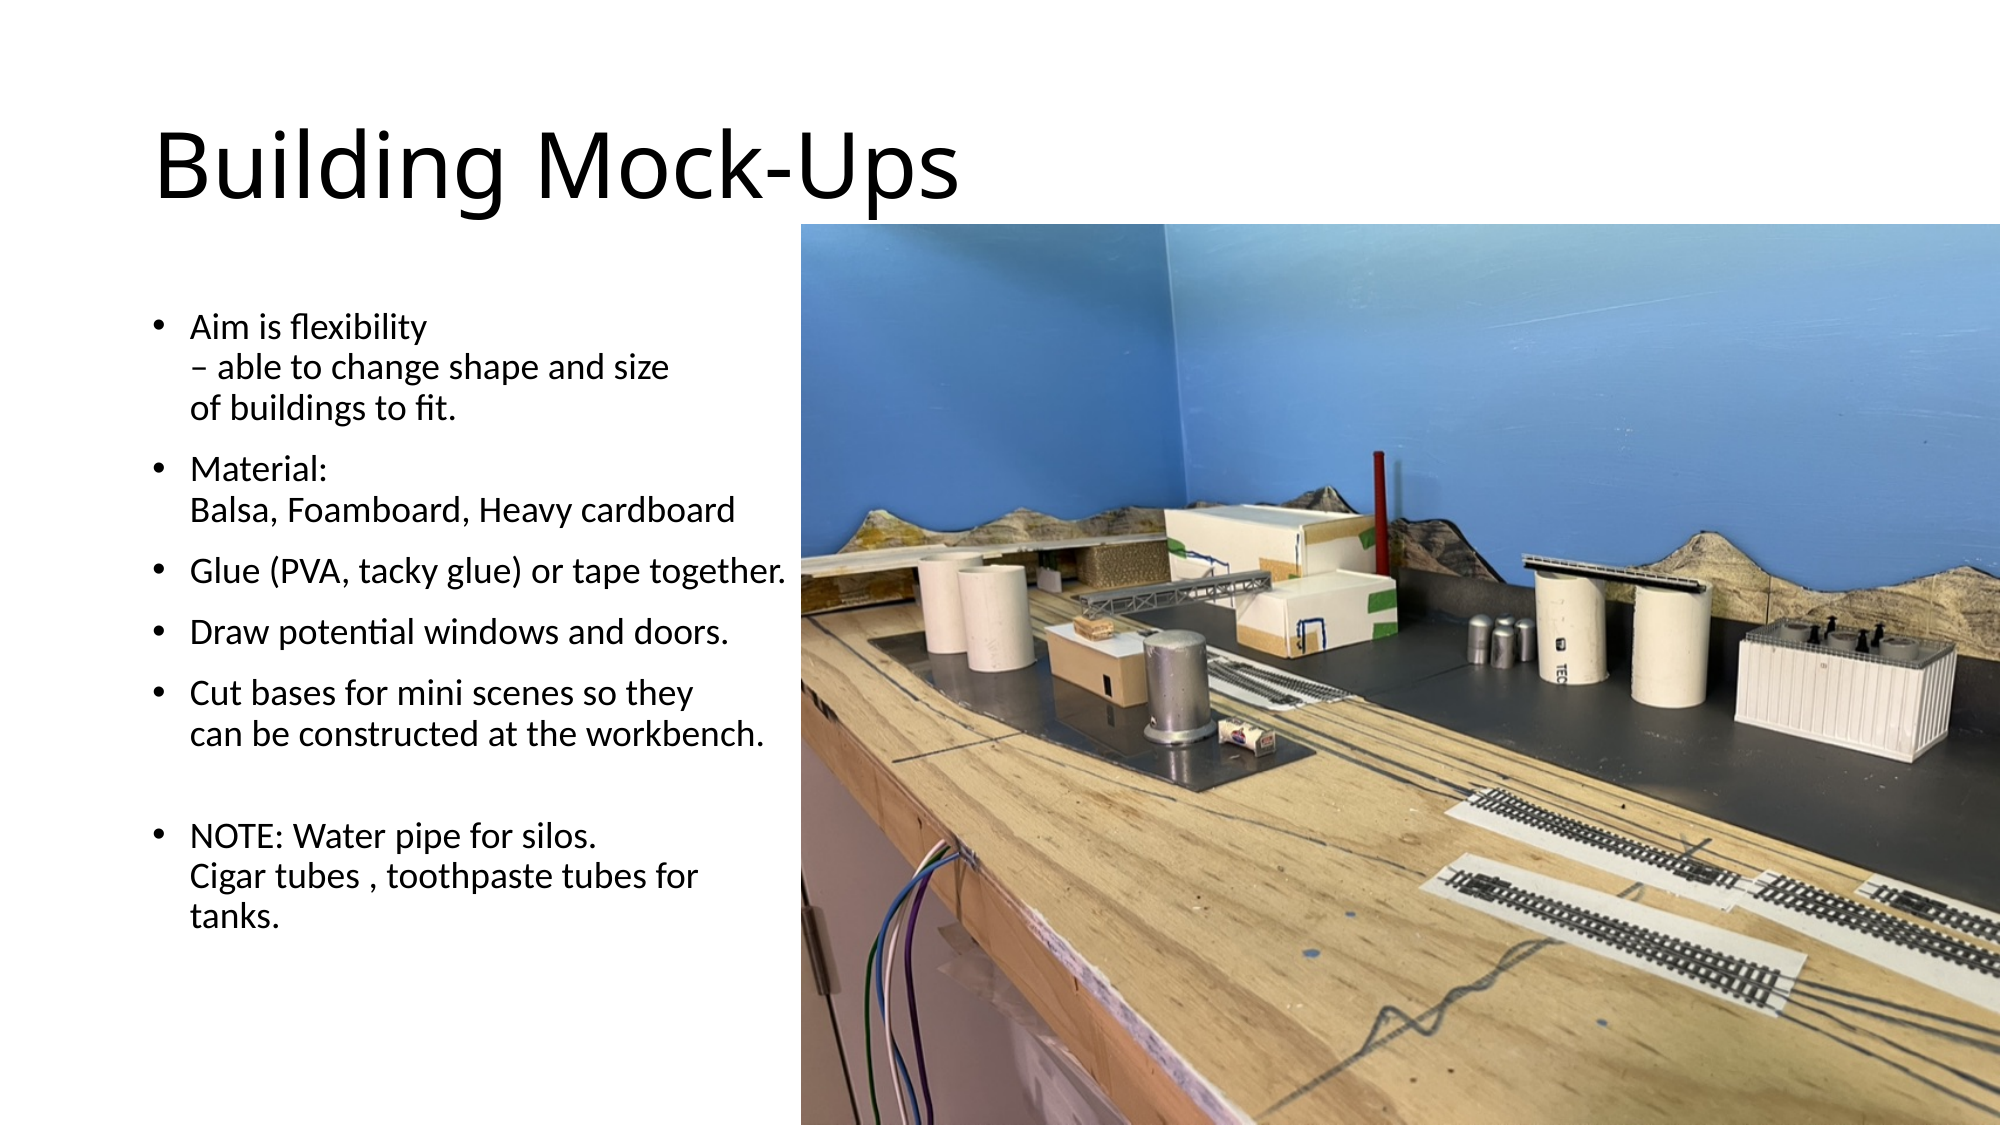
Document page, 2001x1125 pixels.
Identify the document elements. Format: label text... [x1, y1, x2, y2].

list Aim is flexibility – able to change shape and size of buildings to fit. Material: Balsa, Foamboard, Heavy cardboard Glue (PVA, tacky glue) or tape together. Draw potential windows and doors. Cut bases for mini scenes so they can be constructed at the workbench. NOTE: Water pipe for silos. Cigar tubes , toothpaste tubes for tanks. [137, 299, 801, 1014]
picture [801, 224, 2000, 1125]
title Building Mock-Ups [137, 59, 1863, 278]
